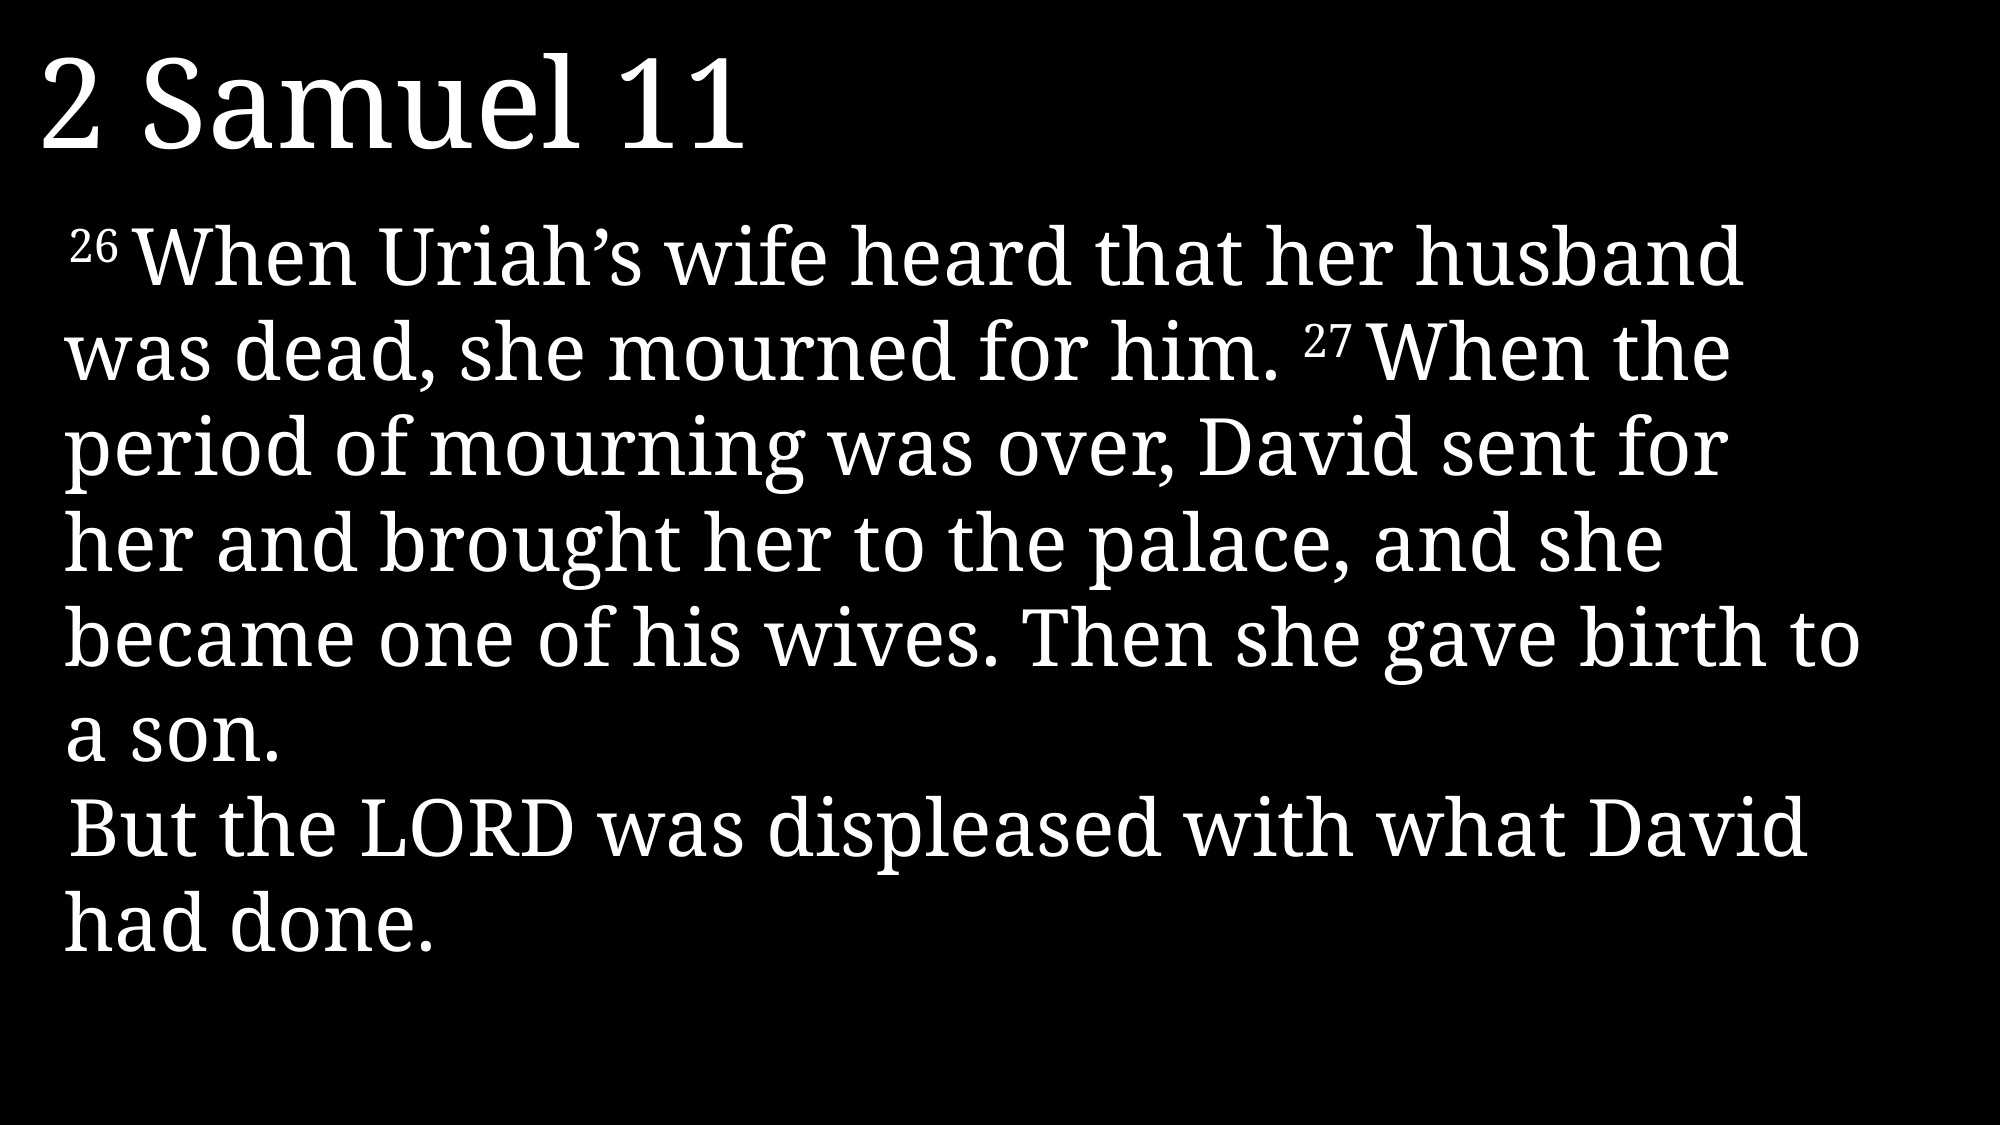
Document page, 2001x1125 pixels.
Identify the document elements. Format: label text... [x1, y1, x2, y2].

text_box 26 When Uriah’s wife heard that her husband was dead, she mourned for him. 27 When the period of mourning was over, David sent for her and brought her to the palace, and she became one of his wives. Then she gave birth to a son. But the Lord was displeased with what David had done. [49, 199, 1883, 975]
text_box 2 Samuel 11 [22, 15, 1993, 181]
